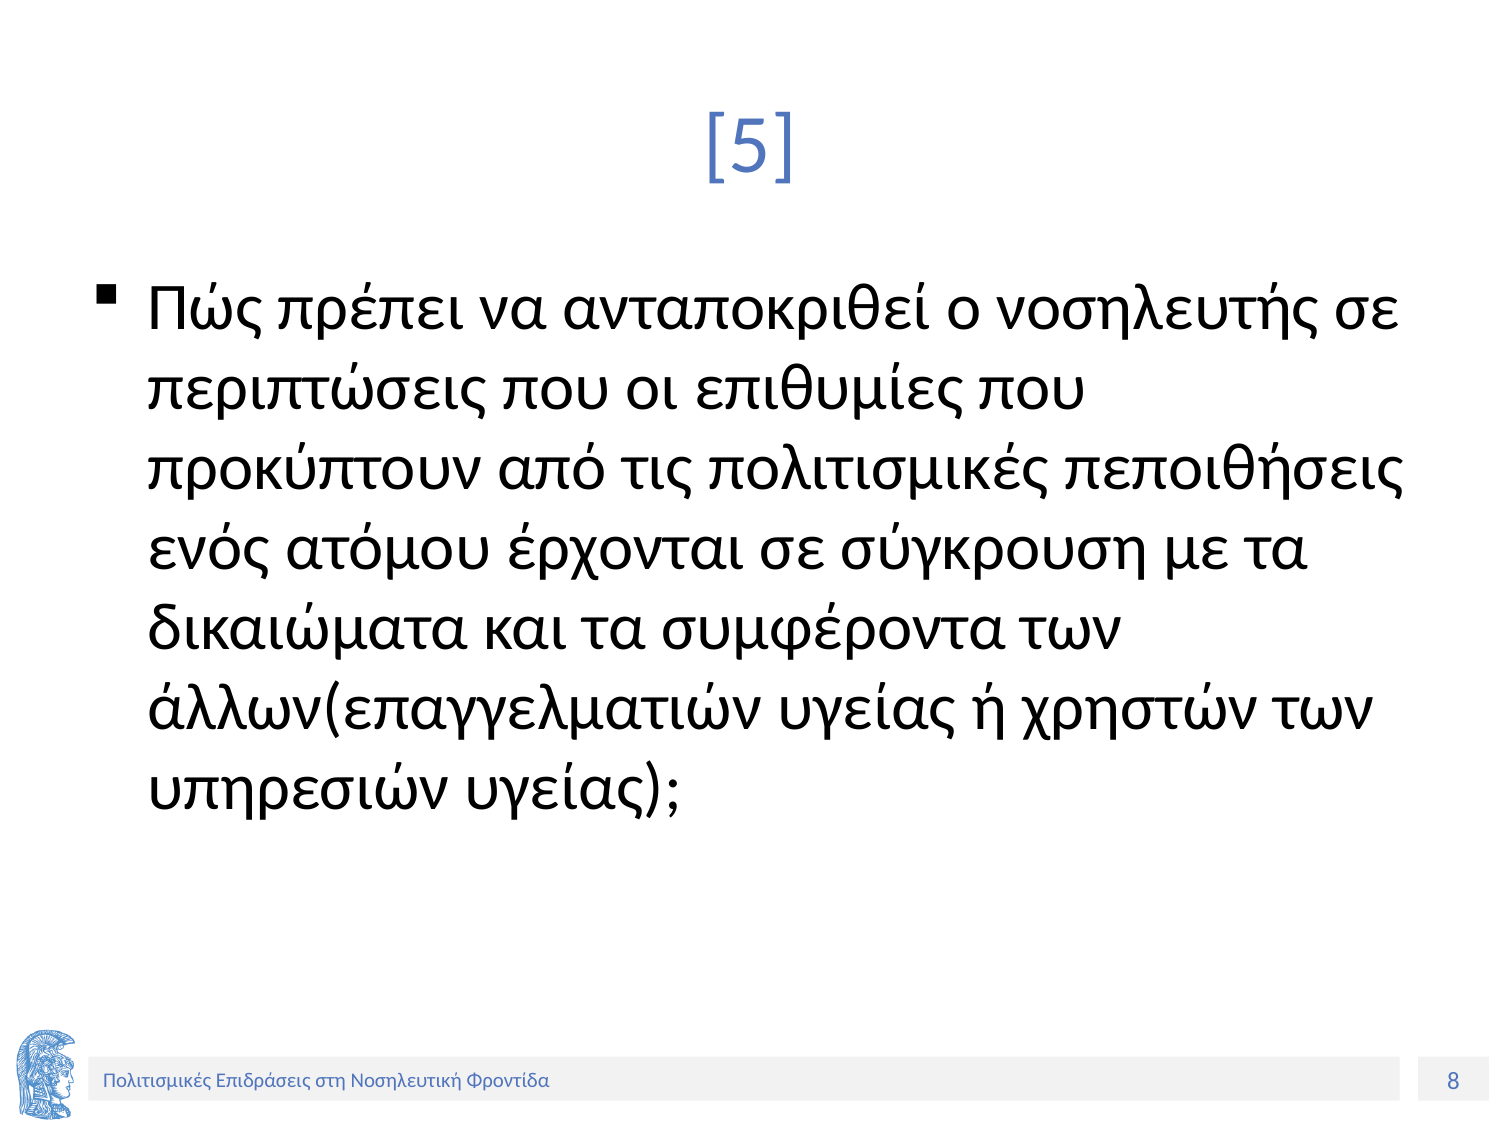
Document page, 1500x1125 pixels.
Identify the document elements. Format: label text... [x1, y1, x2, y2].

list Πώς πρέπει να ανταποκριθεί ο νοσηλευτής σε περιπτώσεις που οι επιθυμίες που προκύπτουν από τις πολιτισμικές πεποιθήσεις ενός ατόμου έρχονται σε σύγκρουση με τα δικαιώματα και τα συμφέροντα των άλλων(επαγγελματιών υγείας ή χρηστών των υπηρεσιών υγείας); [76, 255, 1427, 998]
picture [9, 1026, 81, 1120]
title [5] [75, 45, 1425, 233]
